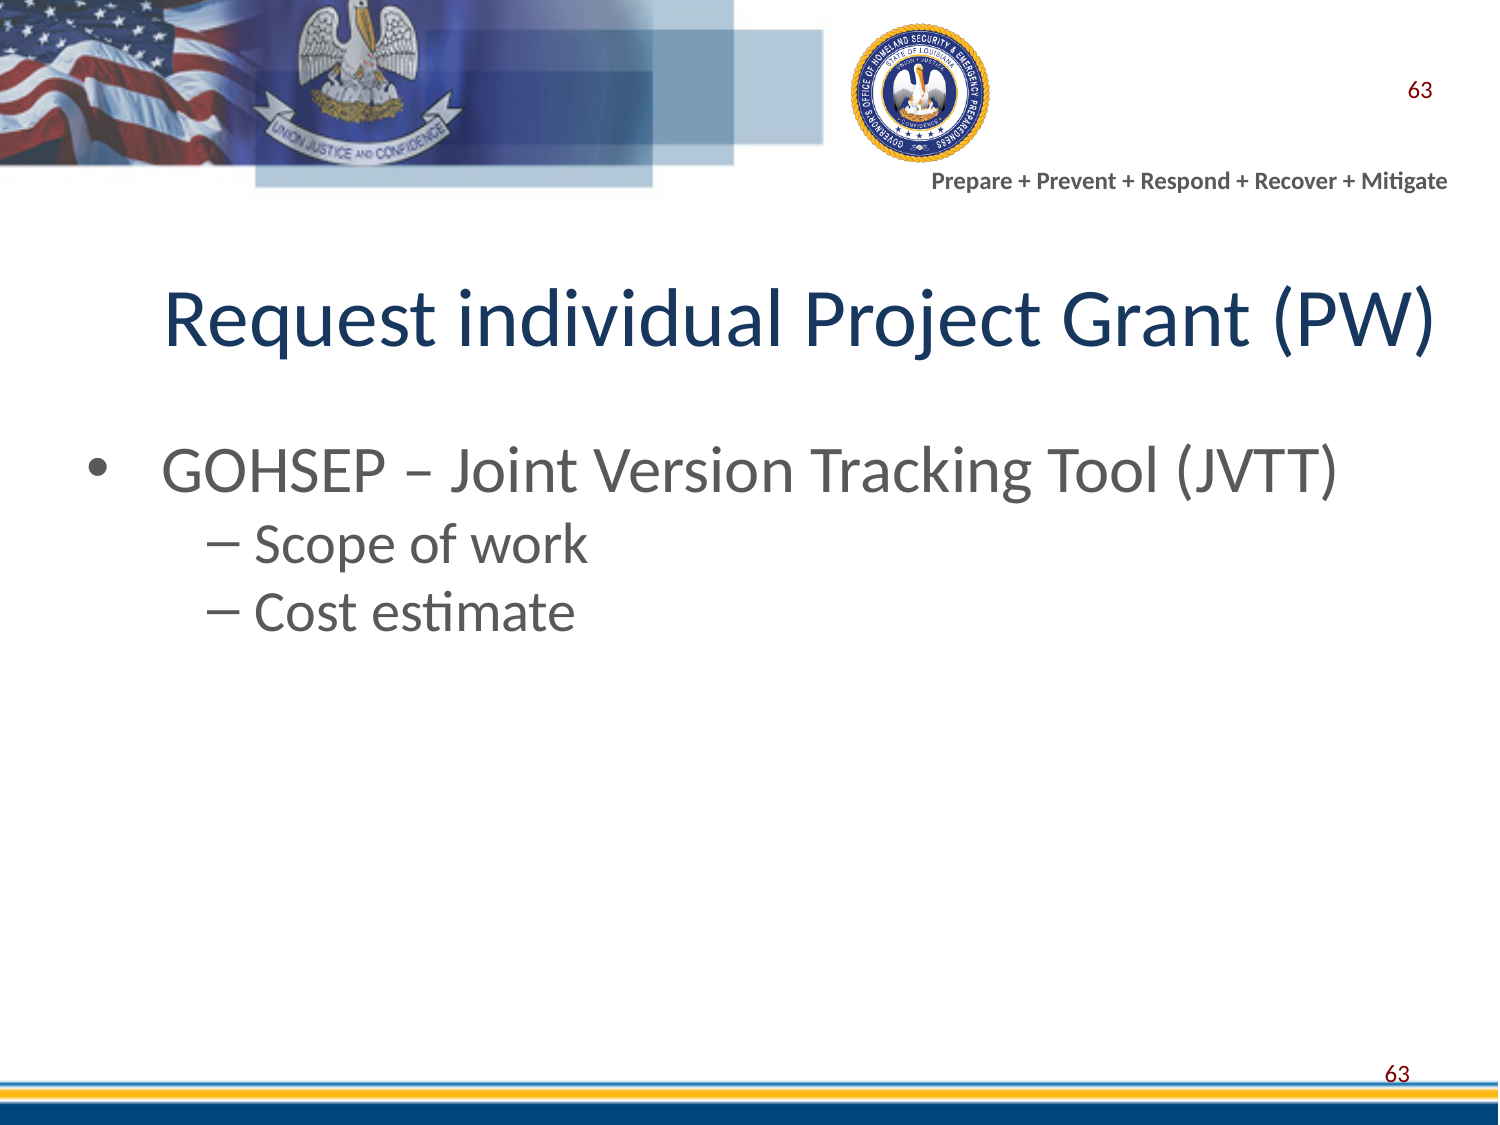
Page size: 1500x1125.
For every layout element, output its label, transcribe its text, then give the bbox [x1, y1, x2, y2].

text_box 63 [845, 31, 1448, 147]
picture [0, 0, 1498, 1125]
title Request individual Project Grant (PW) [71, 249, 1455, 395]
slide_number 63 [1074, 1042, 1425, 1103]
subtitle GOHSEP – Joint Version Tracking Tool (JVTT) Scope of work Cost estimate [71, 418, 1425, 925]
